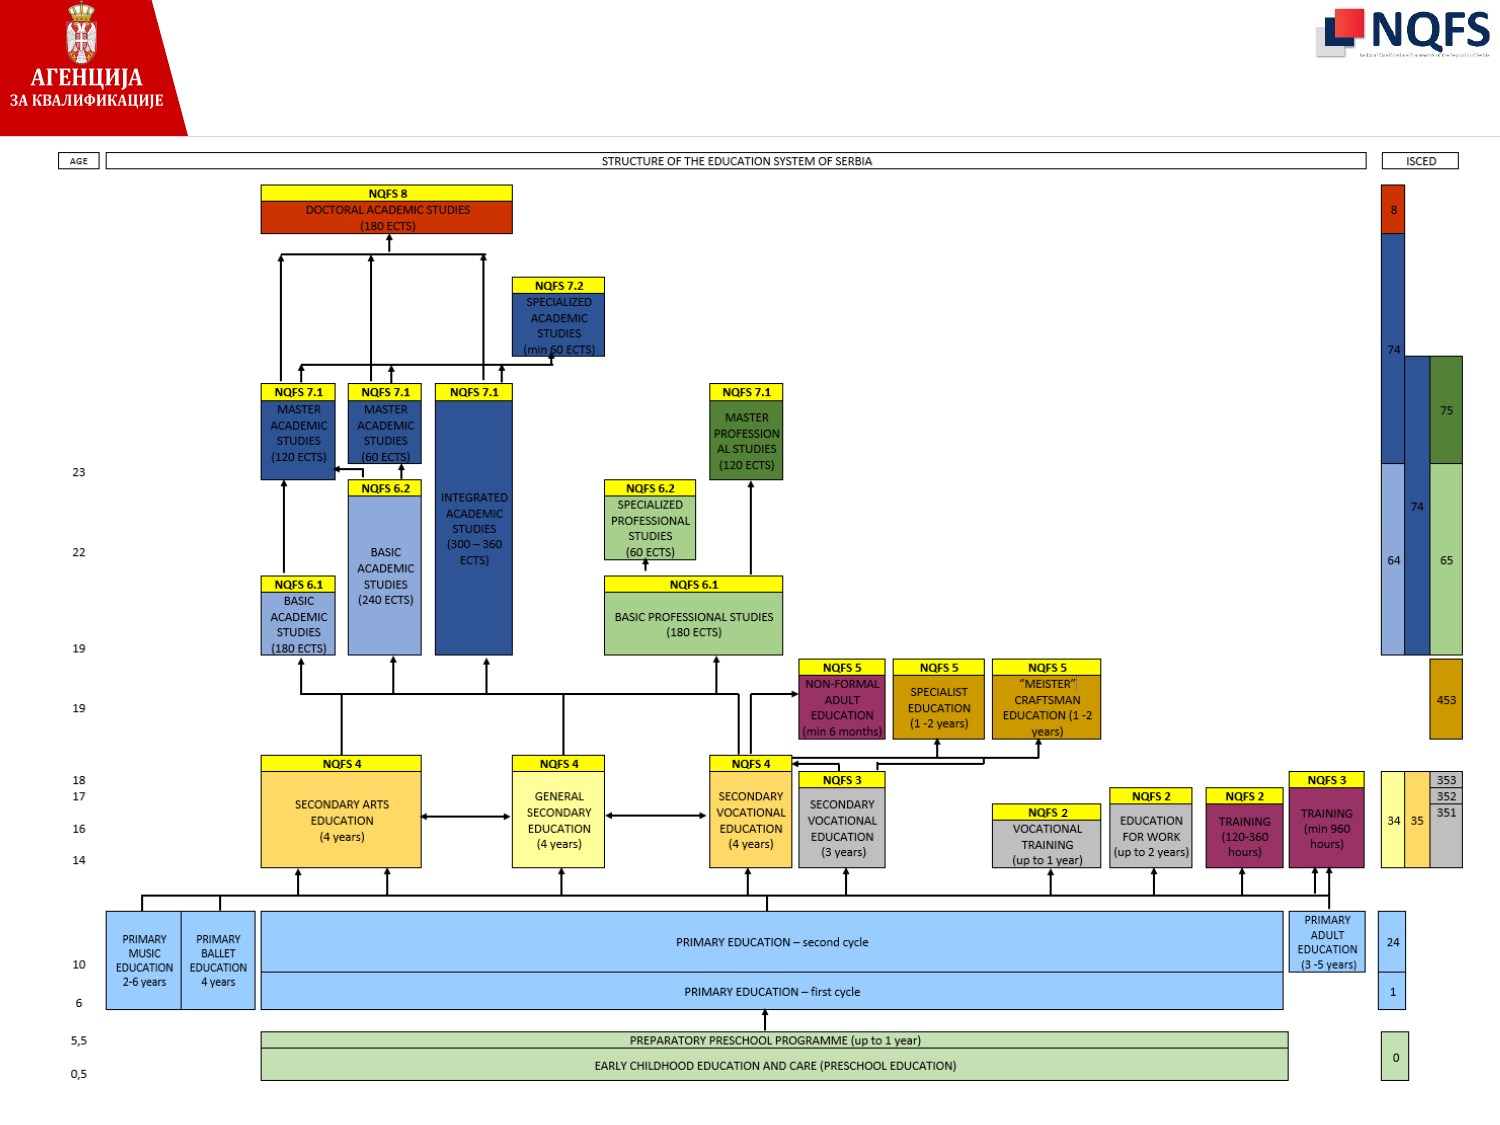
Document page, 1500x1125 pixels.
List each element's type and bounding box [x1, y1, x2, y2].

list [53, 146, 1473, 1083]
picture [1314, 7, 1492, 59]
picture [8, 0, 222, 112]
